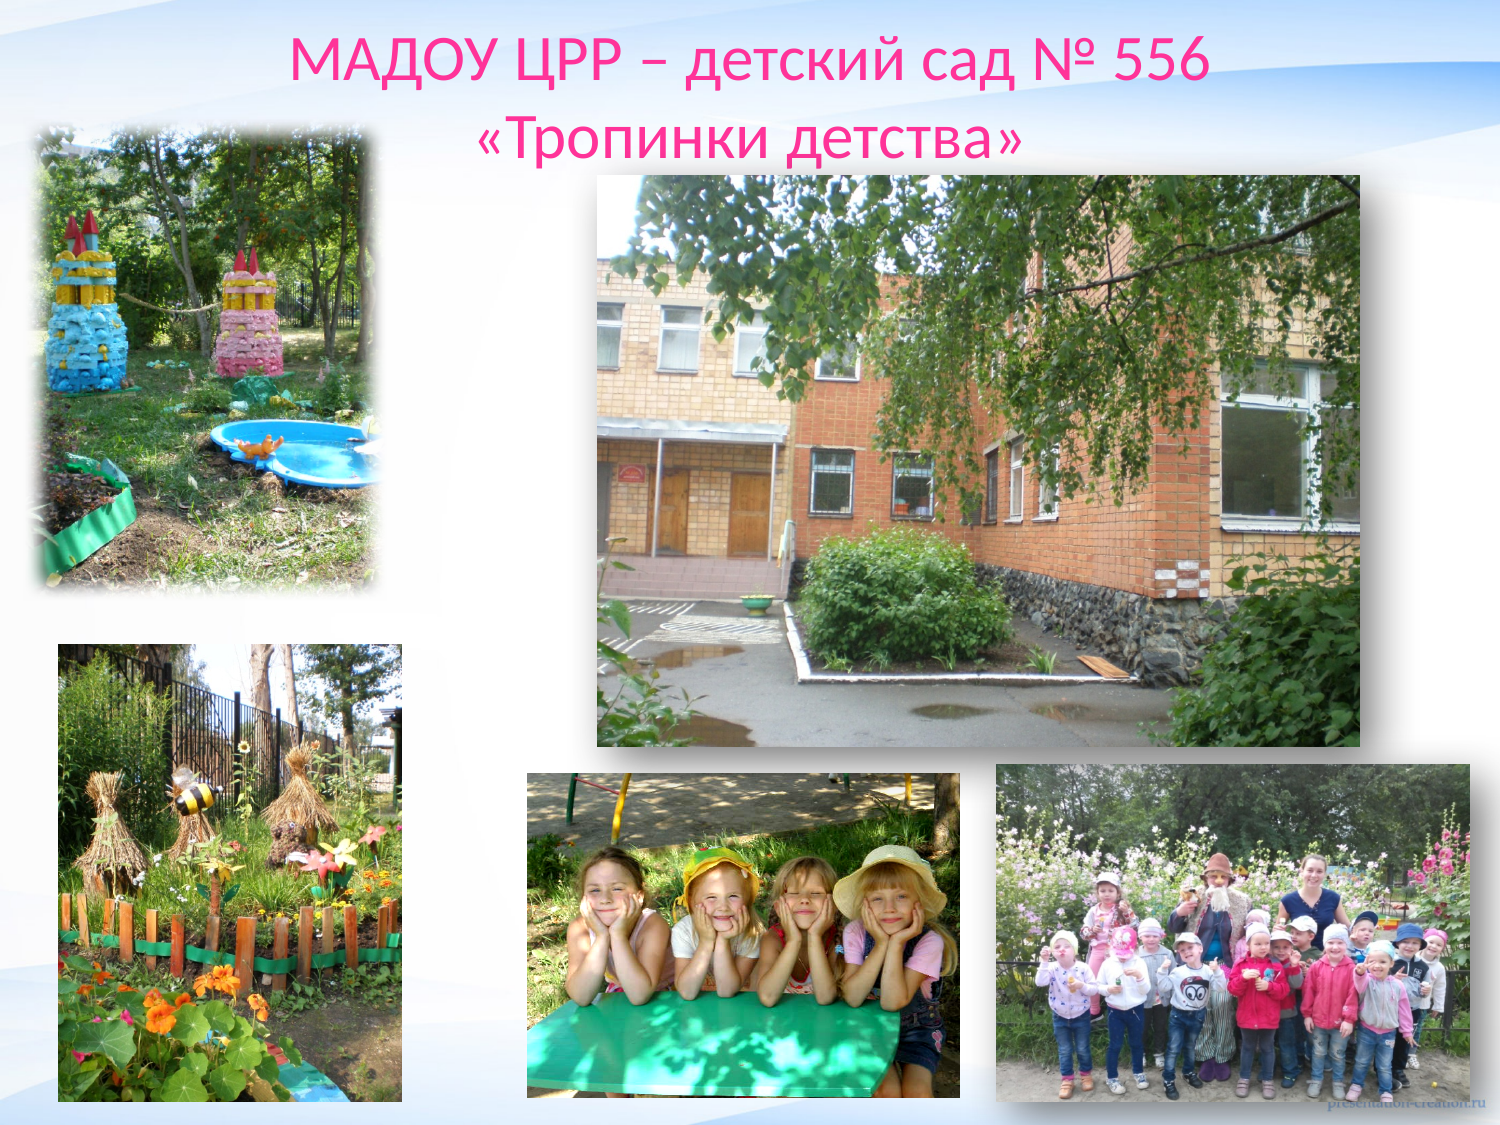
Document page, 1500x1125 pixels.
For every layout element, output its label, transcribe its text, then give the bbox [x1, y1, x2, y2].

picture [0, 0, 1500, 1125]
title МАДОУ ЦРР – детский сад № 556 «Тропинки детства» [17, 7, 1483, 180]
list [23, 116, 387, 602]
